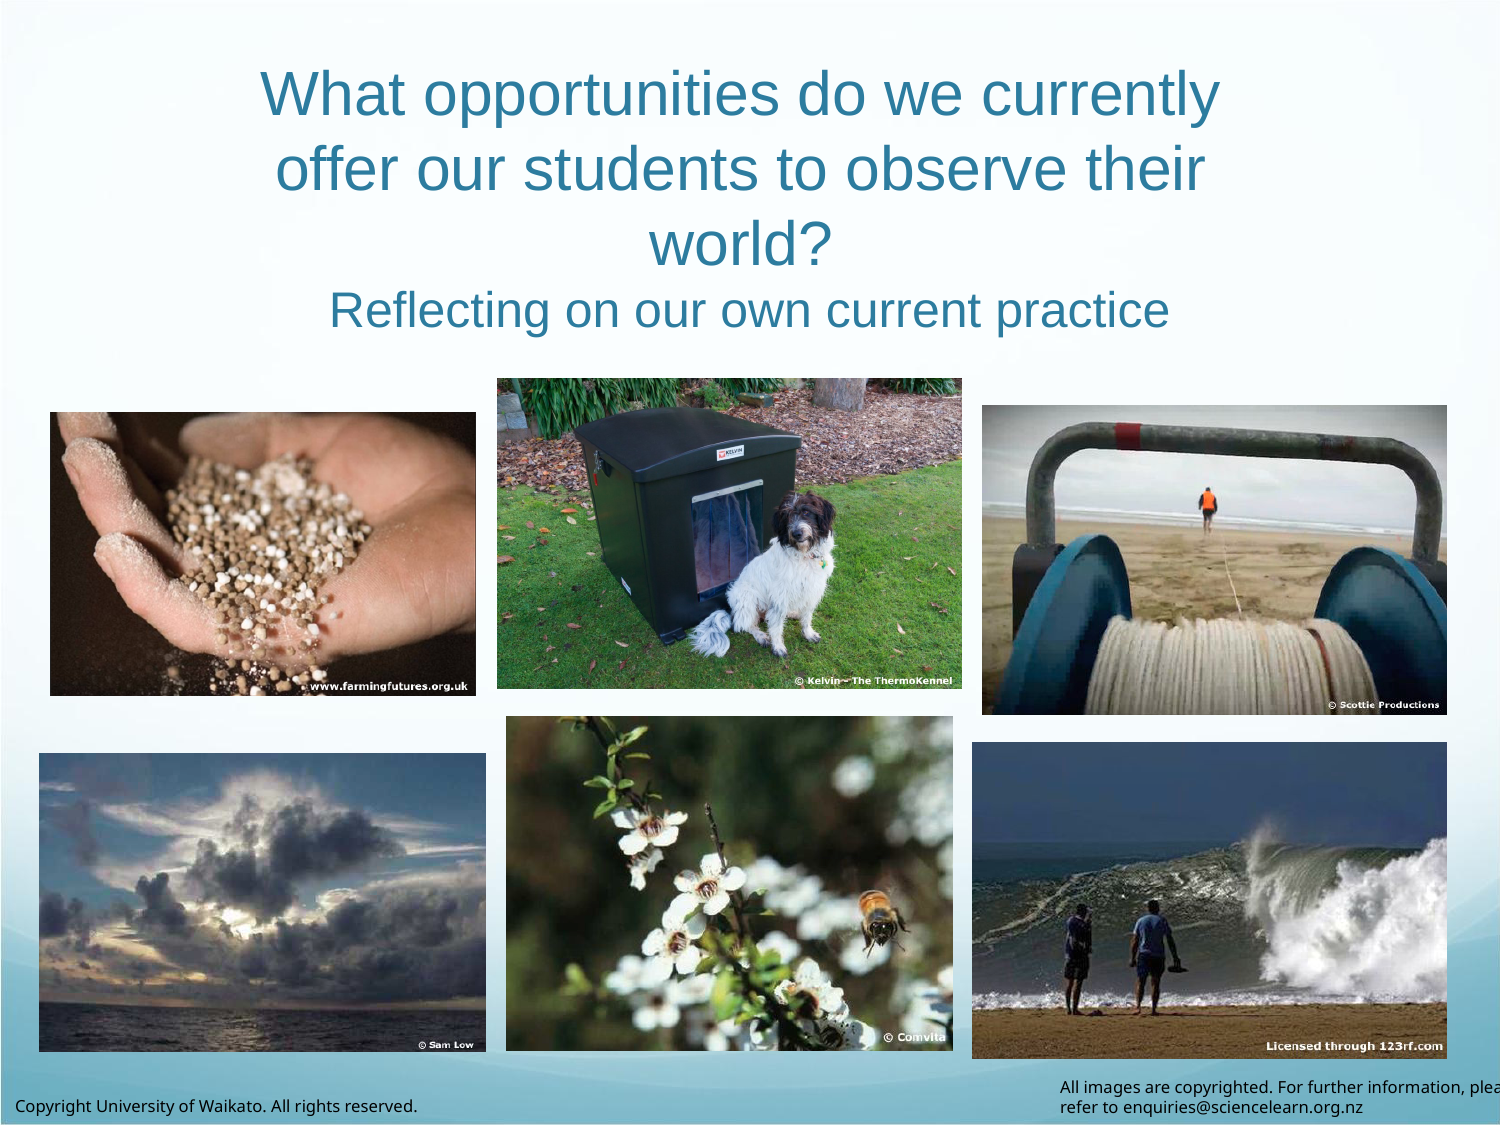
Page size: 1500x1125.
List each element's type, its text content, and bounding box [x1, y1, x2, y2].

text_box All images are copyrighted. For further information, please refer to enquiries@sciencelearn.org.nz [1045, 1069, 1500, 1125]
text_box Copyright University of Waikato. All rights reserved. [0, 1088, 526, 1124]
title What opportunities do we currently offer our students to observe their world? Reflecting on our own current practice [63, 37, 1437, 306]
picture [0, 0, 1500, 1125]
